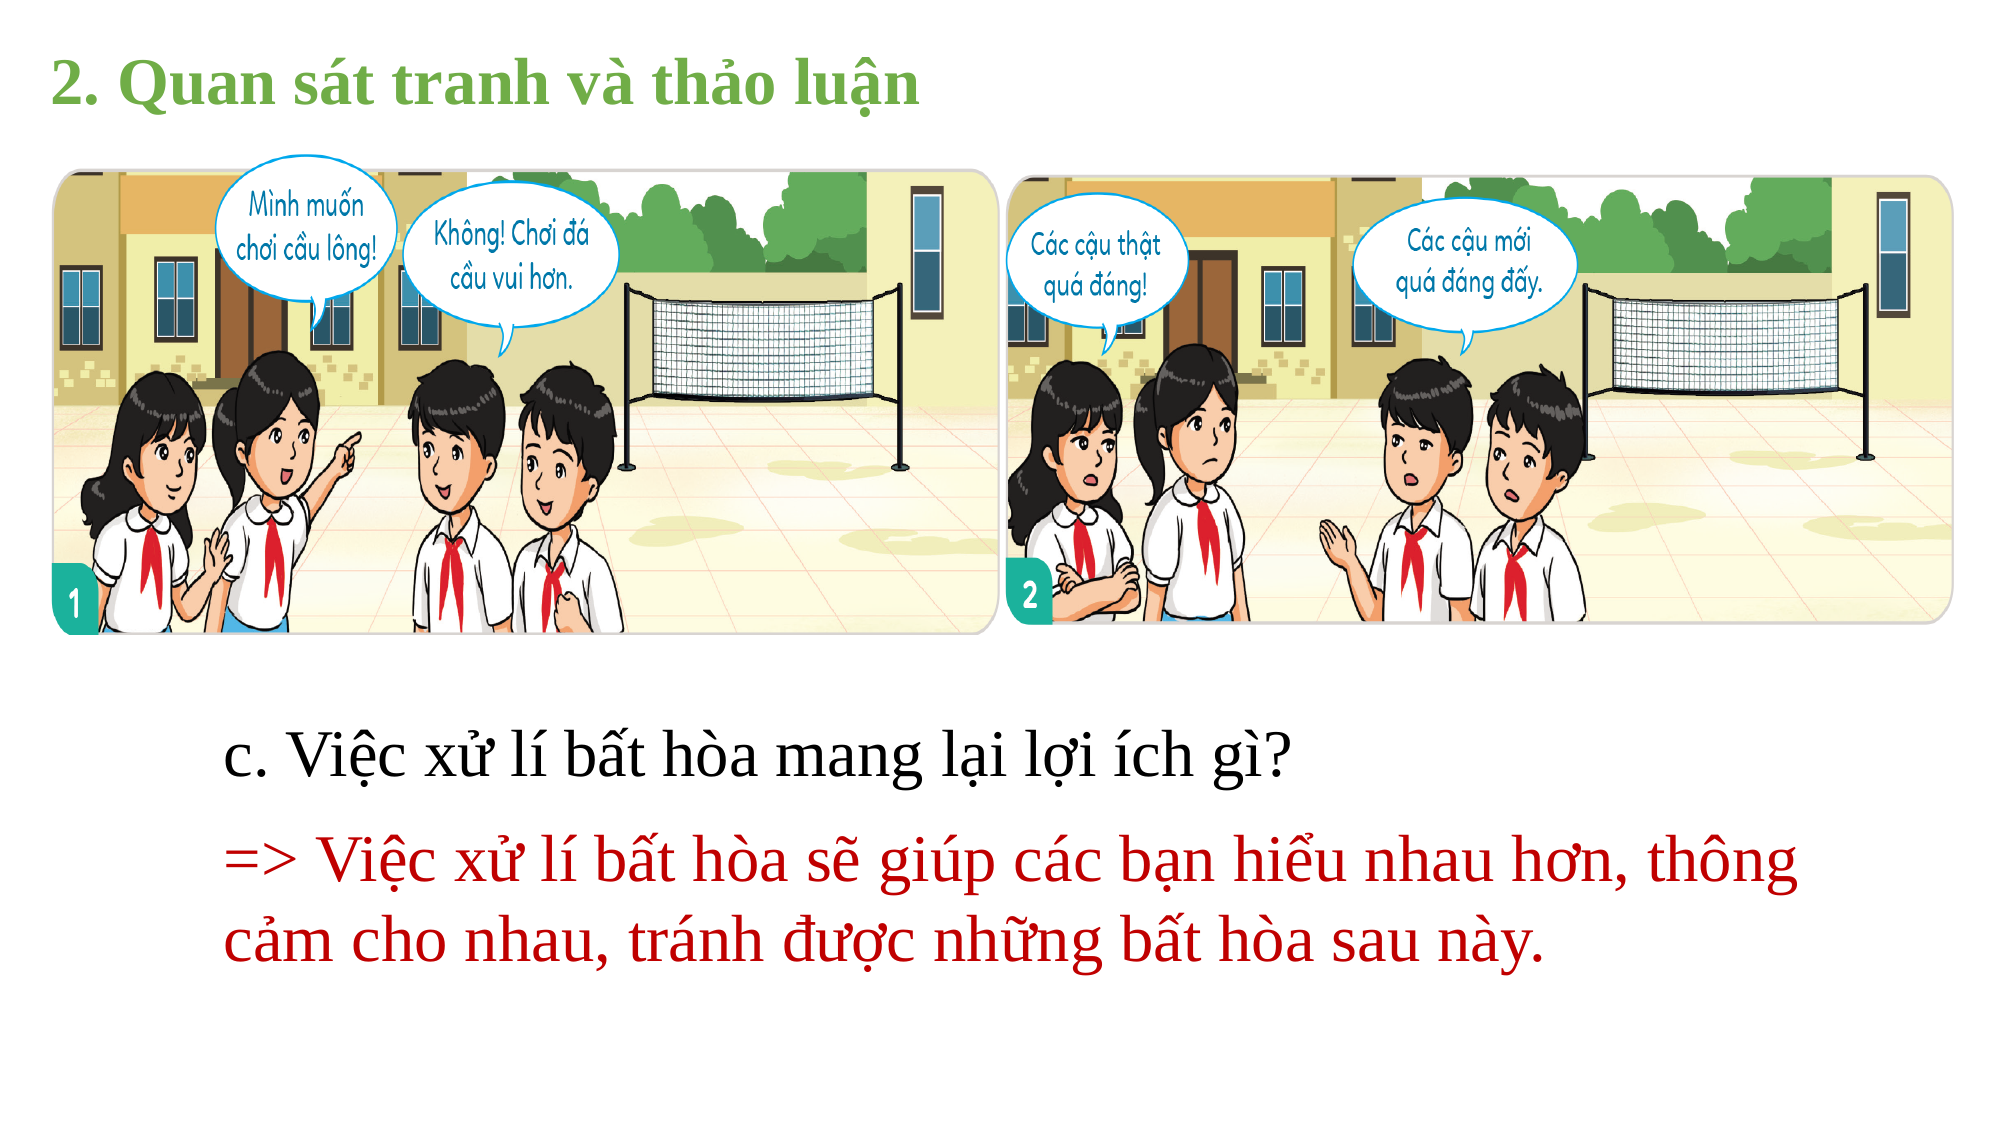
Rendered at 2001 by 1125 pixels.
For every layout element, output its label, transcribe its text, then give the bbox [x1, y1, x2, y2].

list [45, 152, 1012, 635]
picture [999, 168, 1965, 635]
text_box 2. Quan sát tranh và thảo luận [35, 30, 1000, 126]
text_box => Việc xử lí bất hòa sẽ giúp các bạn hiểu nhau hơn, thông cảm cho nhau, tránh được những bất hòa sau này. [208, 807, 1875, 982]
text_box c. Việc xử lí bất hòa mang lại lợi ích gì? [208, 702, 1408, 807]
